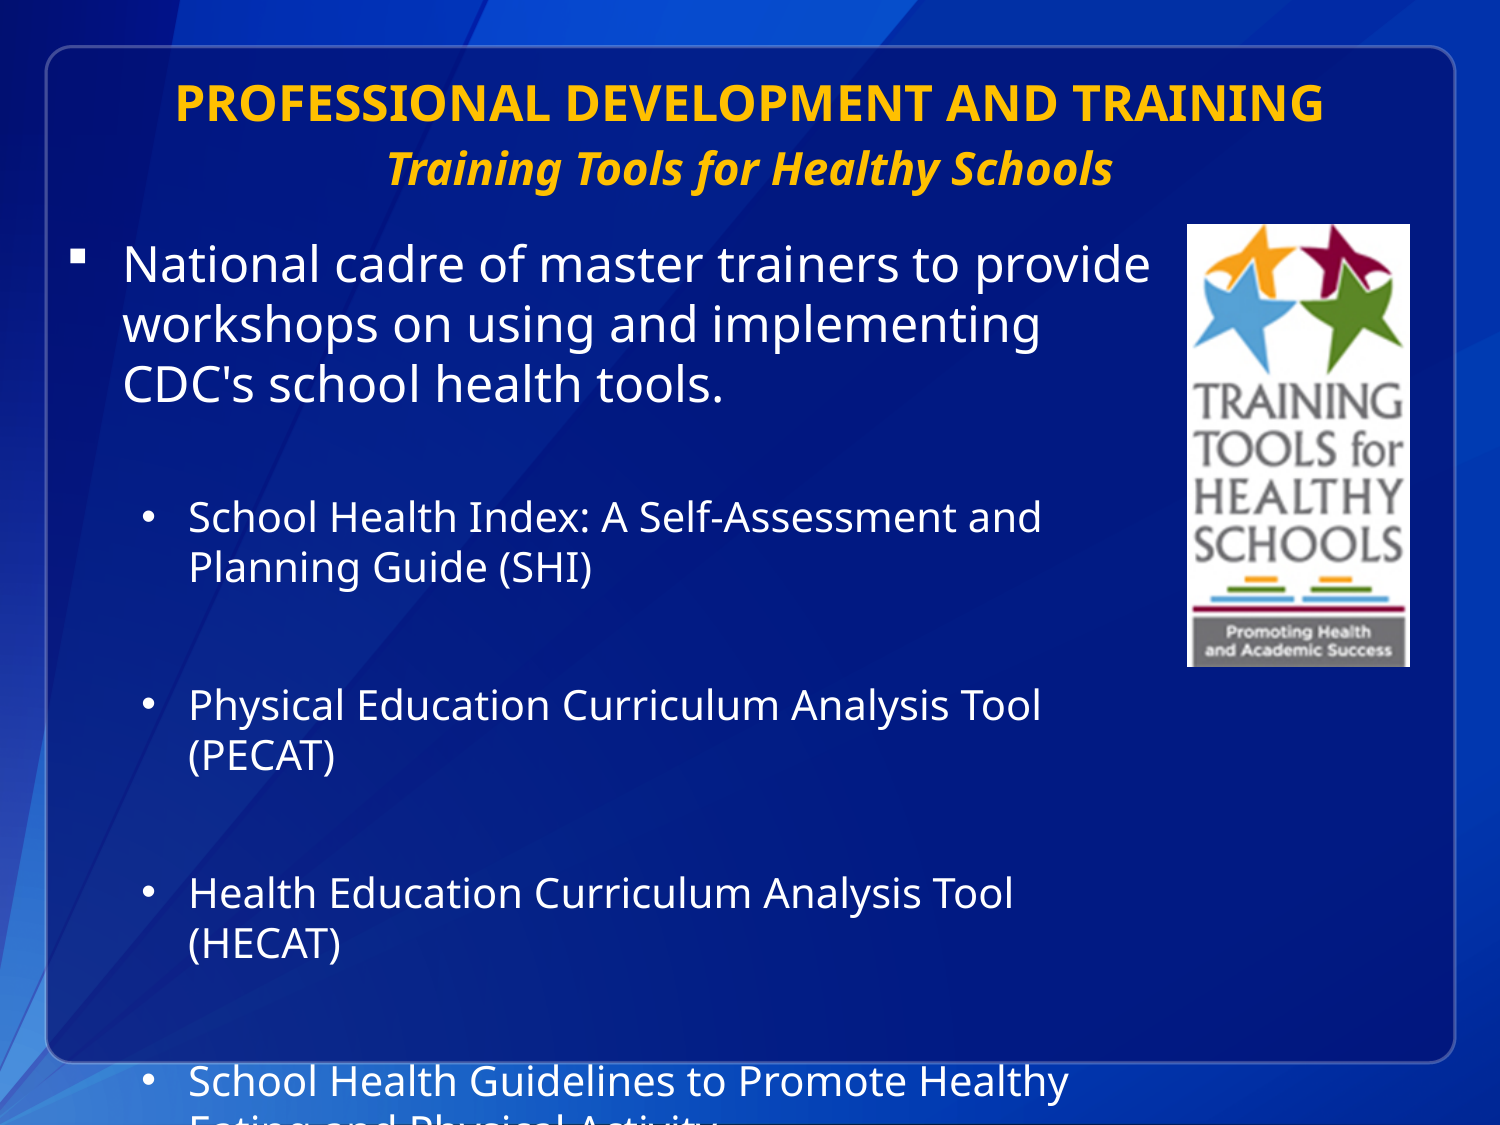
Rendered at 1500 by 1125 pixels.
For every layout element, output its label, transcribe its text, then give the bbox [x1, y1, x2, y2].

picture [0, 0, 1500, 1125]
title PROFESSIONAL DEVELOPMENT AND TRAINING Training Tools for Healthy Schools [75, 114, 1425, 264]
list National cadre of master trainers to provide workshops on using and implementing CDC's school health tools. School Health Index: A Self-Assessment and Planning Guide (SHI) Physical Education Curriculum Analysis Tool (PECAT) Health Education Curriculum Analysis Tool (HECAT) School Health Guidelines to Promote Healthy Eating and Physical Activity [51, 224, 1189, 913]
